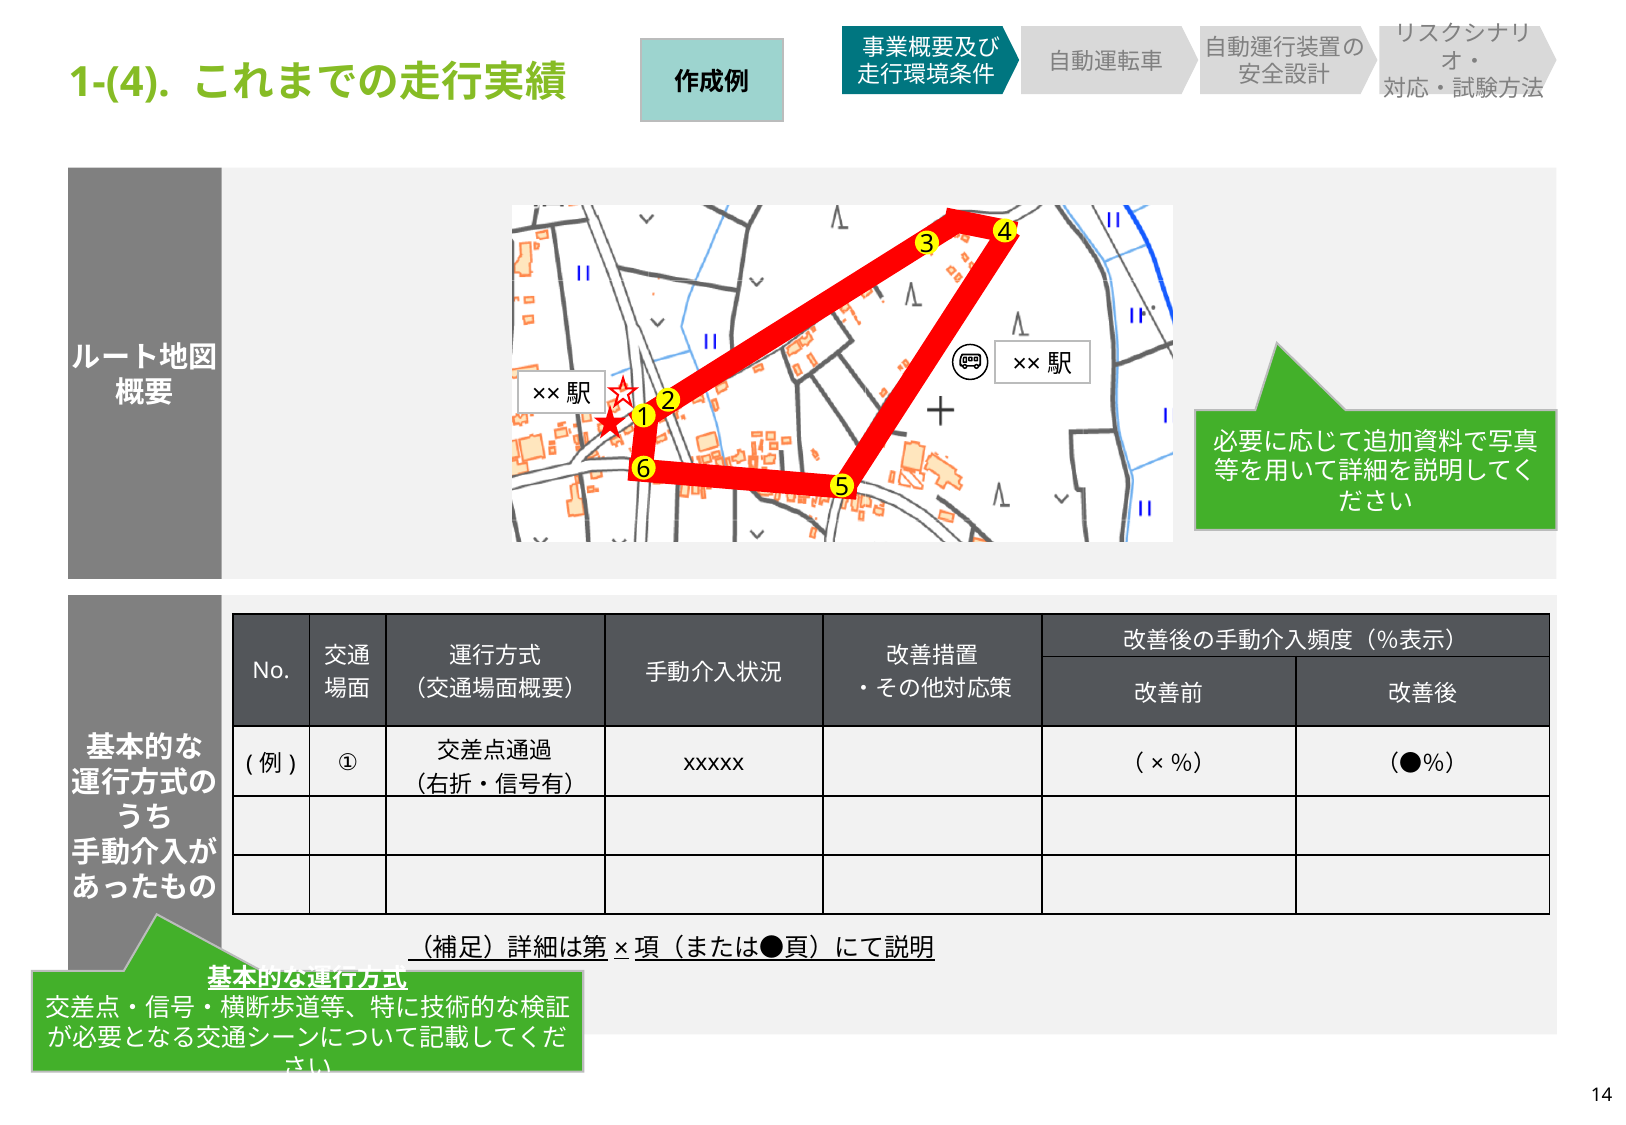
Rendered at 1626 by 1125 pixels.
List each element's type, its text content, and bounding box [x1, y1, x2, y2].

text_box 基本的な 運行方式のうち 手動介入があったもの [68, 595, 221, 970]
text_box 自動運転車 [1021, 26, 1199, 95]
text_box 事業概要及び 走行環境条件 [842, 26, 1020, 95]
text_box 作成例 [641, 38, 783, 122]
text_box [221, 595, 1557, 1035]
list 1-(4). これまでの走行実績 [68, 41, 641, 119]
picture [511, 205, 1173, 542]
text_box 基本的な運行方式 交差点・信号・横断歩道等、特に技術的な検証が必要となる交通シーンについて記載してください [31, 914, 584, 1072]
text_box 自動運行装置の安全設計 [1200, 26, 1378, 95]
text_box ルート地図 概要 [68, 167, 222, 579]
list 1-(4). これまでの走行実績 [783, 41, 1557, 119]
slide_number 14 [1582, 1080, 1613, 1109]
text_box 必要に応じて追加資料で写真等を用いて詳細を説明してください [1195, 342, 1557, 530]
text_box リスクシナリオ・ 対応・試験方法 [1379, 26, 1557, 95]
text_box [222, 167, 1557, 579]
text_box （補足）詳細は第×項（または●頁）にて説明 [393, 924, 1537, 969]
